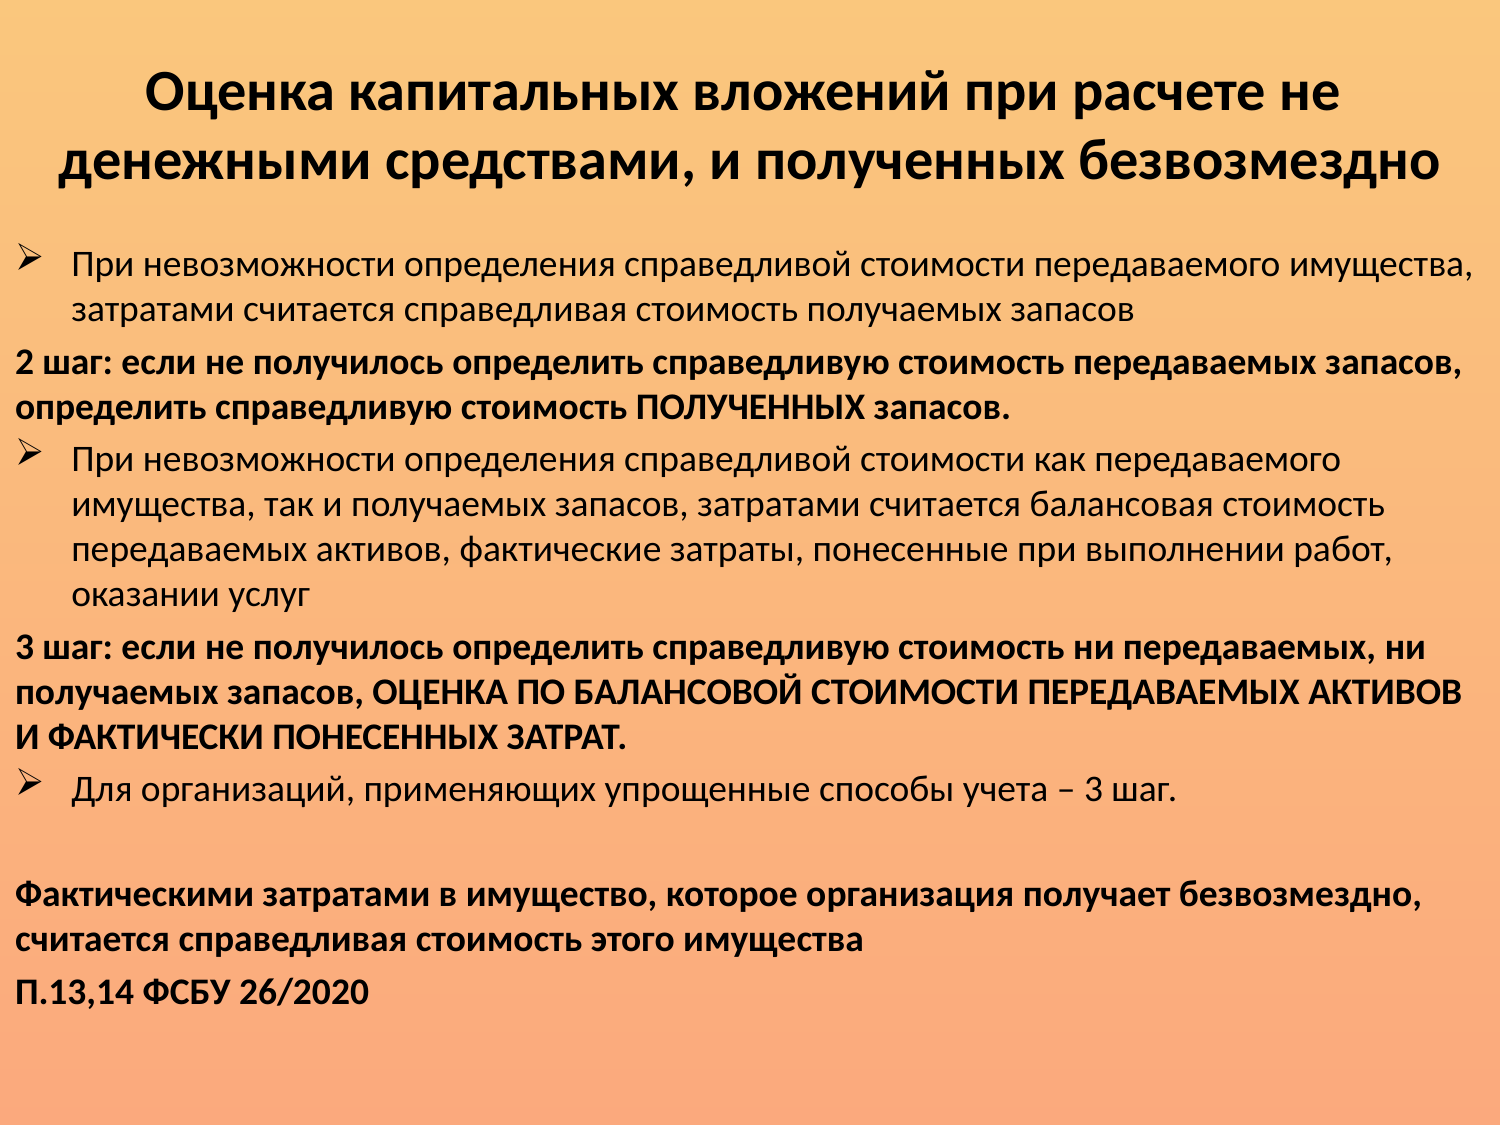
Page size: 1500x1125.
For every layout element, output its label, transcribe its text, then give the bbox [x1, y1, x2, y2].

title Оценка капитальных вложений при расчете не денежными средствами, и полученных безвозмездно [0, 0, 1500, 231]
list При невозможности определения справедливой стоимости передаваемого имущества, затратами считается справедливая стоимость получаемых запасов 2 шаг: если не получилось определить справедливую стоимость передаваемых запасов, определить справедливую стоимость ПОЛУЧЕННЫХ запасов. При невозможности определения справедливой стоимости как передаваемого имущества, так и получаемых запасов, затратами считается балансовая стоимость передаваемых активов, фактические затраты, понесенные при выполнении работ, оказании услуг 3 шаг: если не получилось определить справедливую стоимость ни передаваемых, ни получаемых запасов, ОЦЕНКА ПО БАЛАНСОВОЙ СТОИМОСТИ ПЕРЕДАВАЕМЫХ АКТИВОВ И ФАКТИЧЕСКИ ПОНЕСЕННЫХ ЗАТРАТ. Для организаций, применяющих упрощенные способы учета – 3 шаг. Фактическими затратами в имущество, которое организация получает безвозмездно, считается справедливая стоимость этого имущества П.13,14 ФСБУ 26/2020 [0, 231, 1500, 1125]
